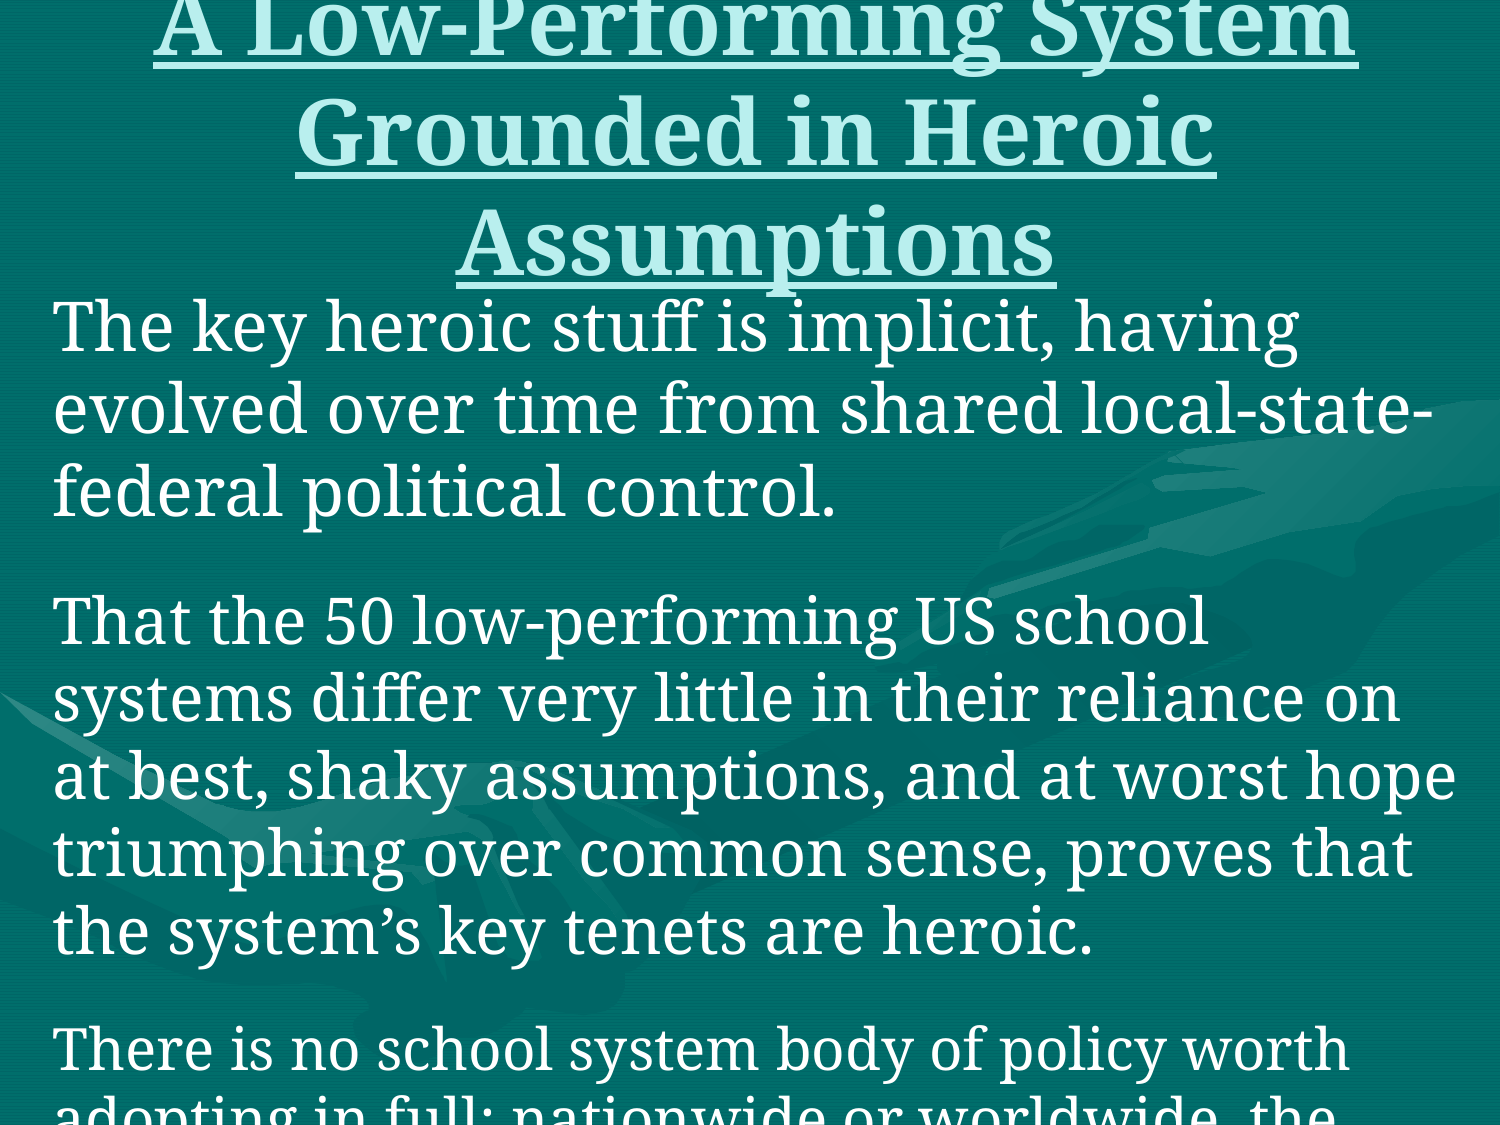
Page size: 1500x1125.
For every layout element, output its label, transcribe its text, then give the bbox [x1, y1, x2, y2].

list The key heroic stuff is implicit, having evolved over time from shared local-state-federal political control. That the 50 low-performing US school systems differ very little in their reliance on at best, shaky assumptions, and at worst hope triumphing over common sense, proves that the system’s key tenets are heroic. There is no school system body of policy worth adopting in full; nationwide or worldwide, the very best still leave a lot of room for improvement. [37, 275, 1475, 1088]
title A Low-Performing System Grounded in Heroic Assumptions [50, 24, 1463, 233]
